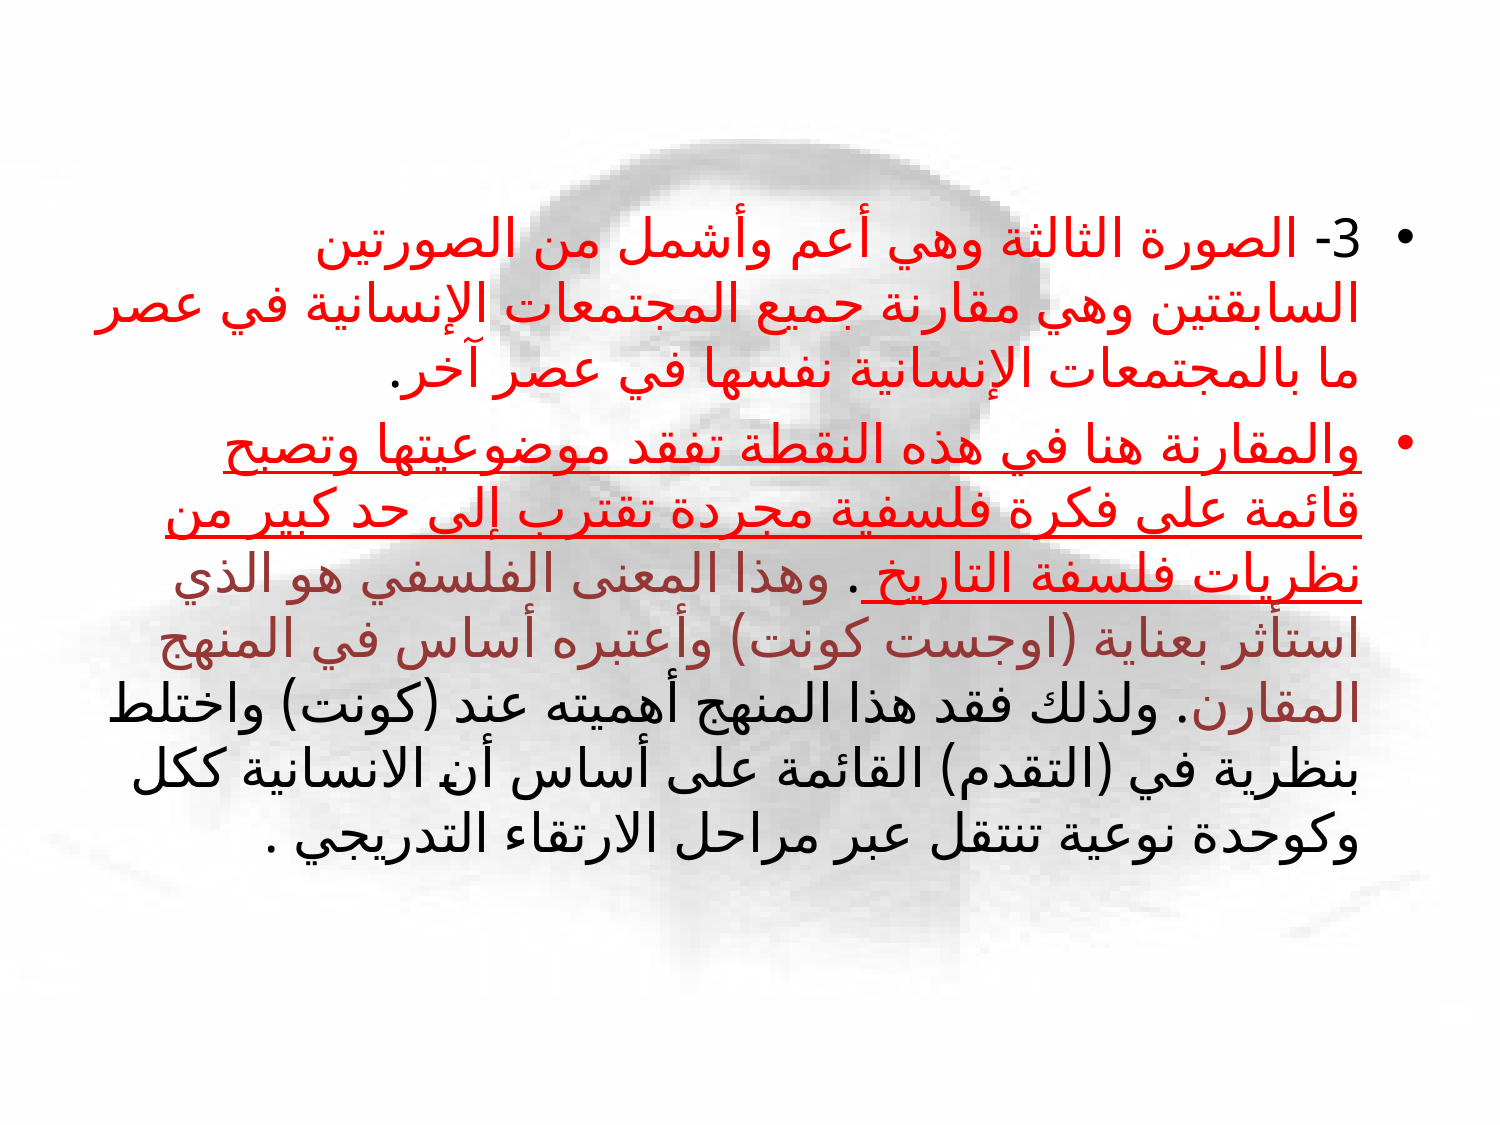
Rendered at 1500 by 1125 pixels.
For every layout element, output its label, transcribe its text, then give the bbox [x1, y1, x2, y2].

list 3- الصورة الثالثة وهي أعم وأشمل من الصورتين السابقتين وهي مقارنة جميع المجتمعات الإنسانية في عصر ما بالمجتمعات الإنسانية نفسها في عصر آخر. والمقارنة هنا في هذه النقطة تفقد موضوعيتها وتصبح قائمة على فكرة فلسفية مجردة تقترب إلى حد كبير من نظريات فلسفة التاريخ . وهذا المعنى الفلسفي هو الذي استأثر بعناية (اوجست كونت) وأعتبره أساس في المنهج المقارن. ولذلك فقد هذا المنهج أهميته عند (كونت) واختلط بنظرية في (التقدم) القائمة على أساس أن الانسانية ككل وكوحدة نوعية تنتقل عبر مراحل الارتقاء التدريجي . [76, 196, 1427, 939]
